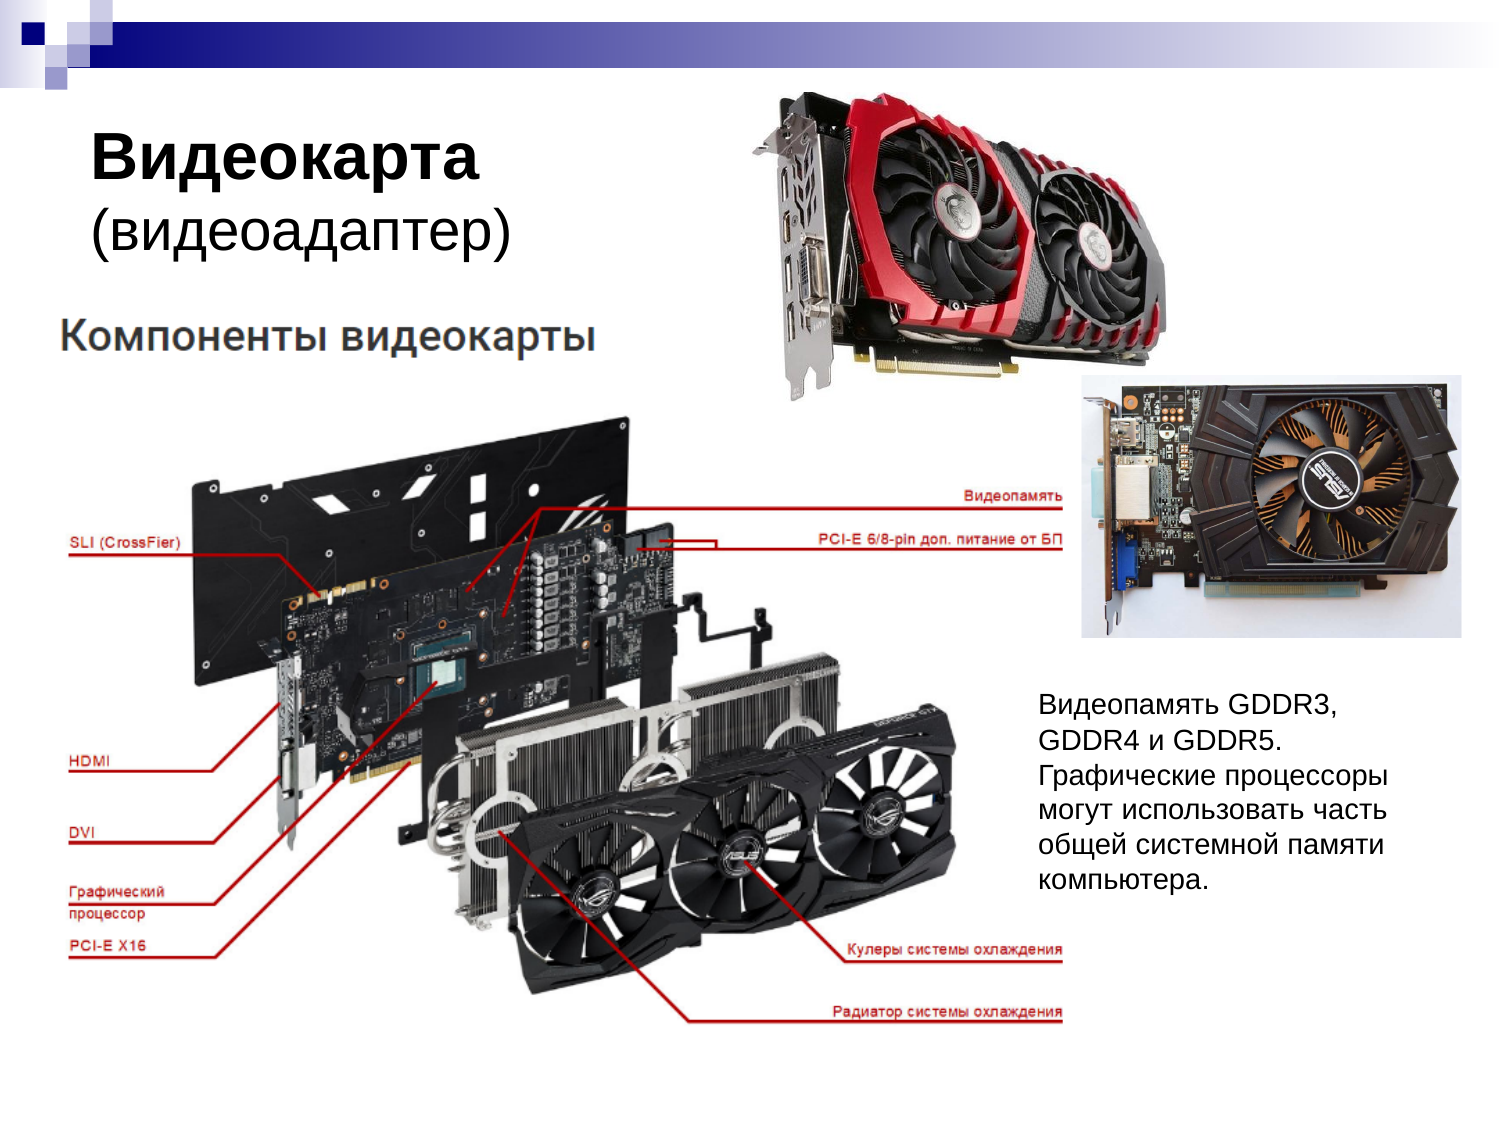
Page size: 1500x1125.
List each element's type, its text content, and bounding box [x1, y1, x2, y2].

text_box Видеопамять GDDR3, GDDR4 и GDDR5. Графические процессоры могут использовать часть общей системной памяти компьютера. [1081, 678, 1425, 903]
title Видеокарта (видеоадаптер) [75, 75, 1425, 300]
picture [41, 92, 1462, 1045]
